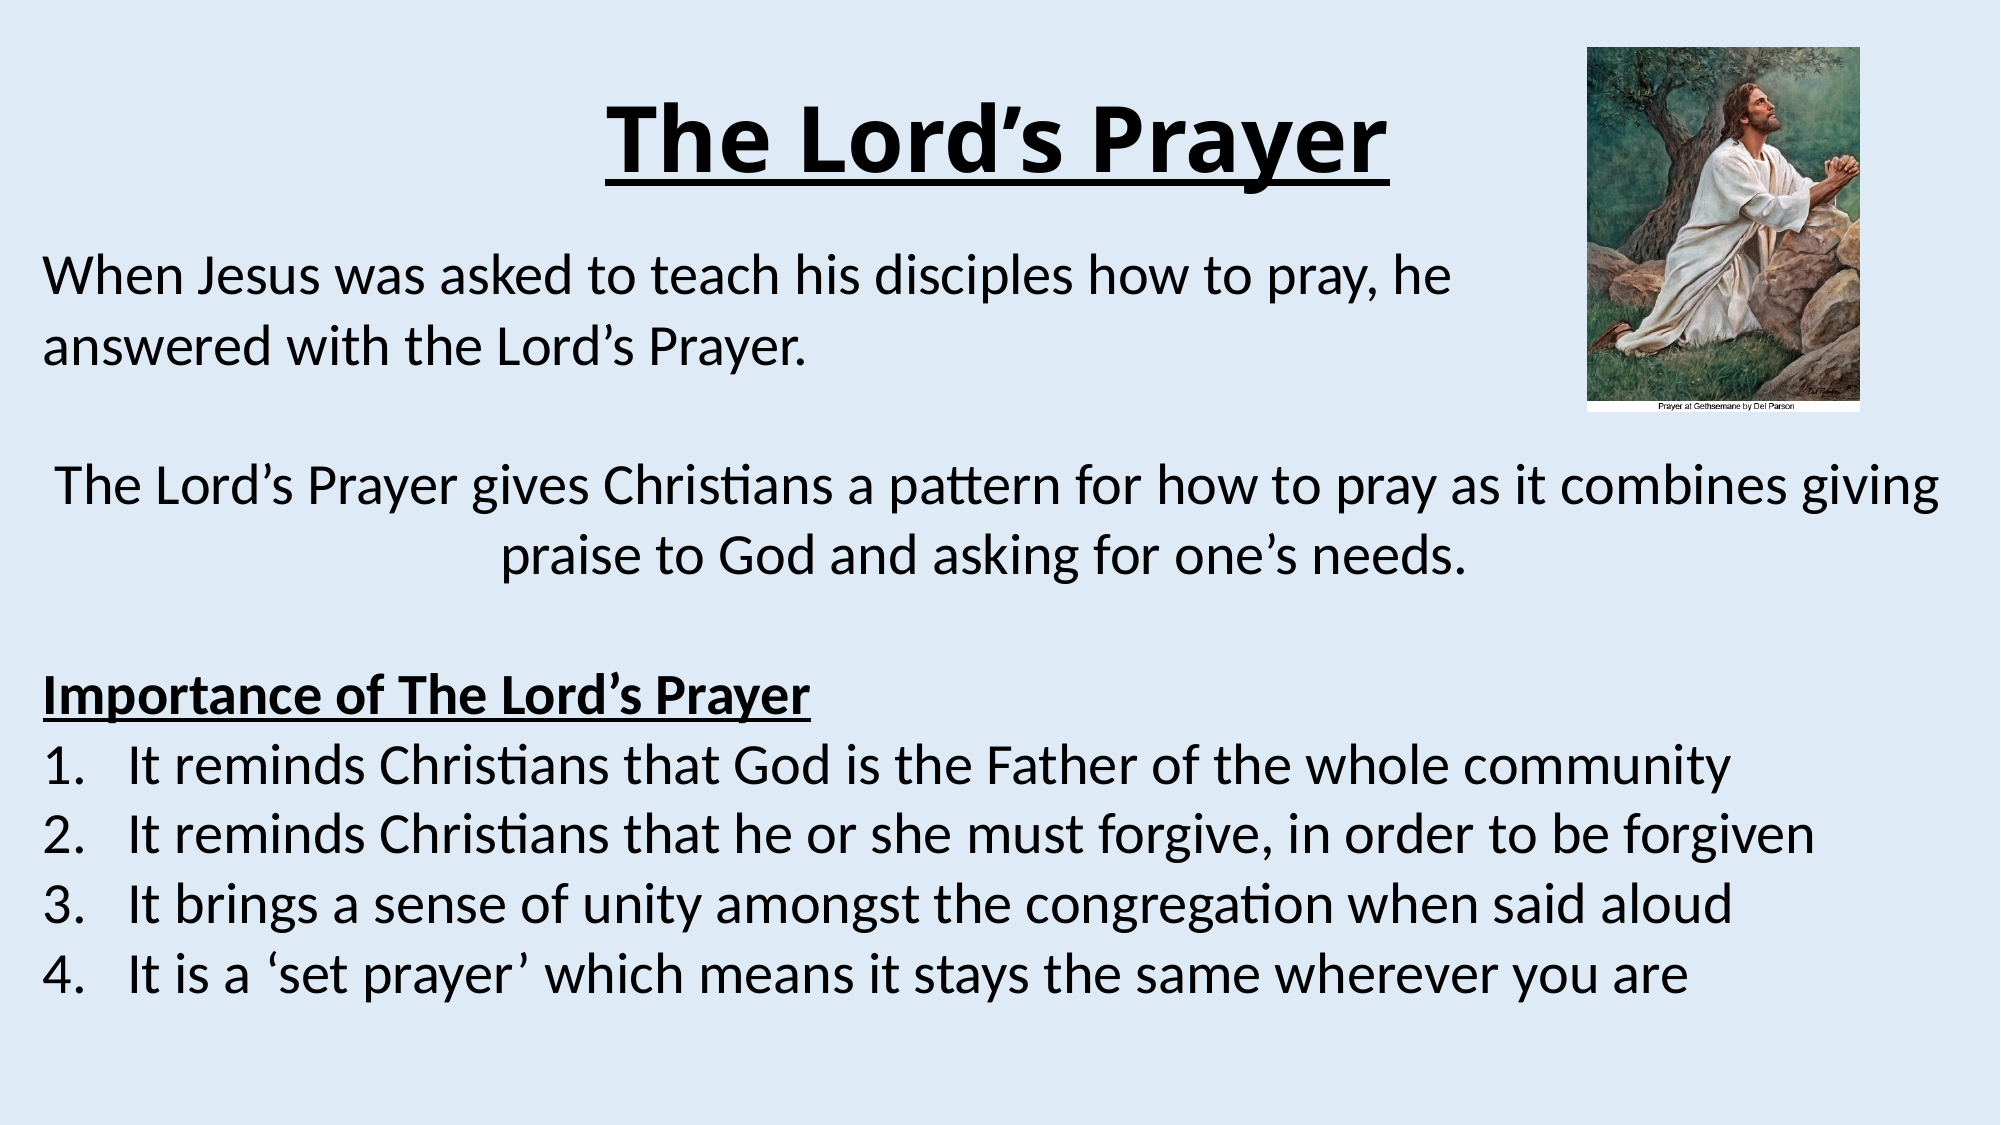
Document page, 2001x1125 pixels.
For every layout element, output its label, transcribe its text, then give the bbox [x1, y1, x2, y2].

picture [1587, 47, 1860, 412]
title The Lord’s Prayer [135, 34, 1860, 229]
list When Jesus was asked to teach his disciples how to pray, he answered with the Lord’s Prayer. The Lord’s Prayer gives Christians a pattern for how to pray as it combines giving praise to God and asking for one’s needs. Importance of The Lord’s Prayer It reminds Christians that God is the Father of the whole community It reminds Christians that he or she must forgive, in order to be forgiven It brings a sense of unity amongst the congregation when said aloud It is a ‘set prayer’ which means it stays the same wherever you are [27, 229, 1968, 1076]
